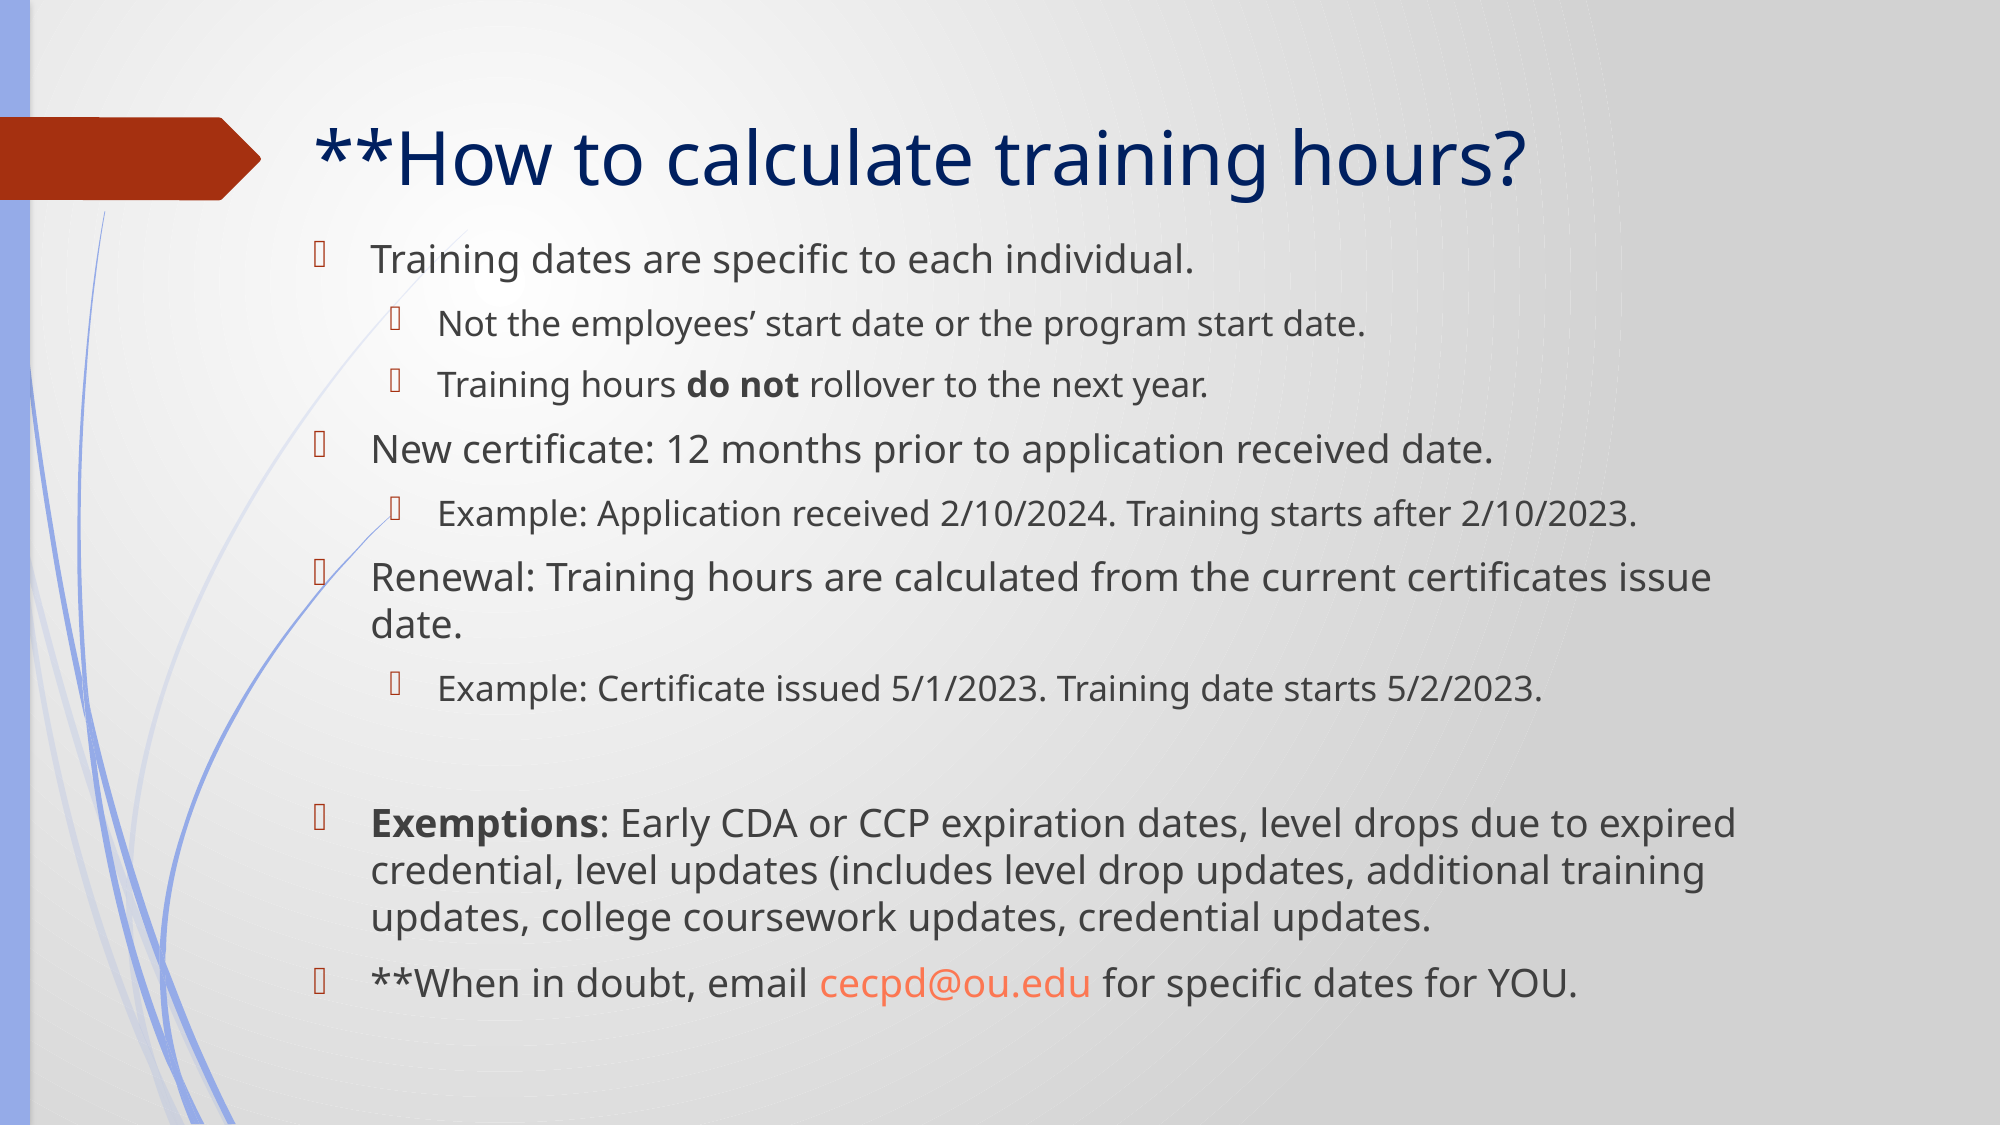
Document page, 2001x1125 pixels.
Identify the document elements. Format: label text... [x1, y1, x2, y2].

title **How to calculate training hours? [298, 102, 1888, 227]
list Training dates are specific to each individual. Not the employees’ start date or the program start date. Training hours do not rollover to the next year. New certificate: 12 months prior to application received date. Example: Application received 2/10/2024. Training starts after 2/10/2023. Renewal: Training hours are calculated from the current certificates issue date. Example: Certificate issued 5/1/2023. Training date starts 5/2/2023. Exemptions: Early CDA or CCP expiration dates, level drops due to expired credential, level updates (includes level drop updates, additional training updates, college coursework updates, credential updates. **When in doubt, email cecpd@ou.edu for specific dates for YOU. [298, 226, 1816, 1023]
